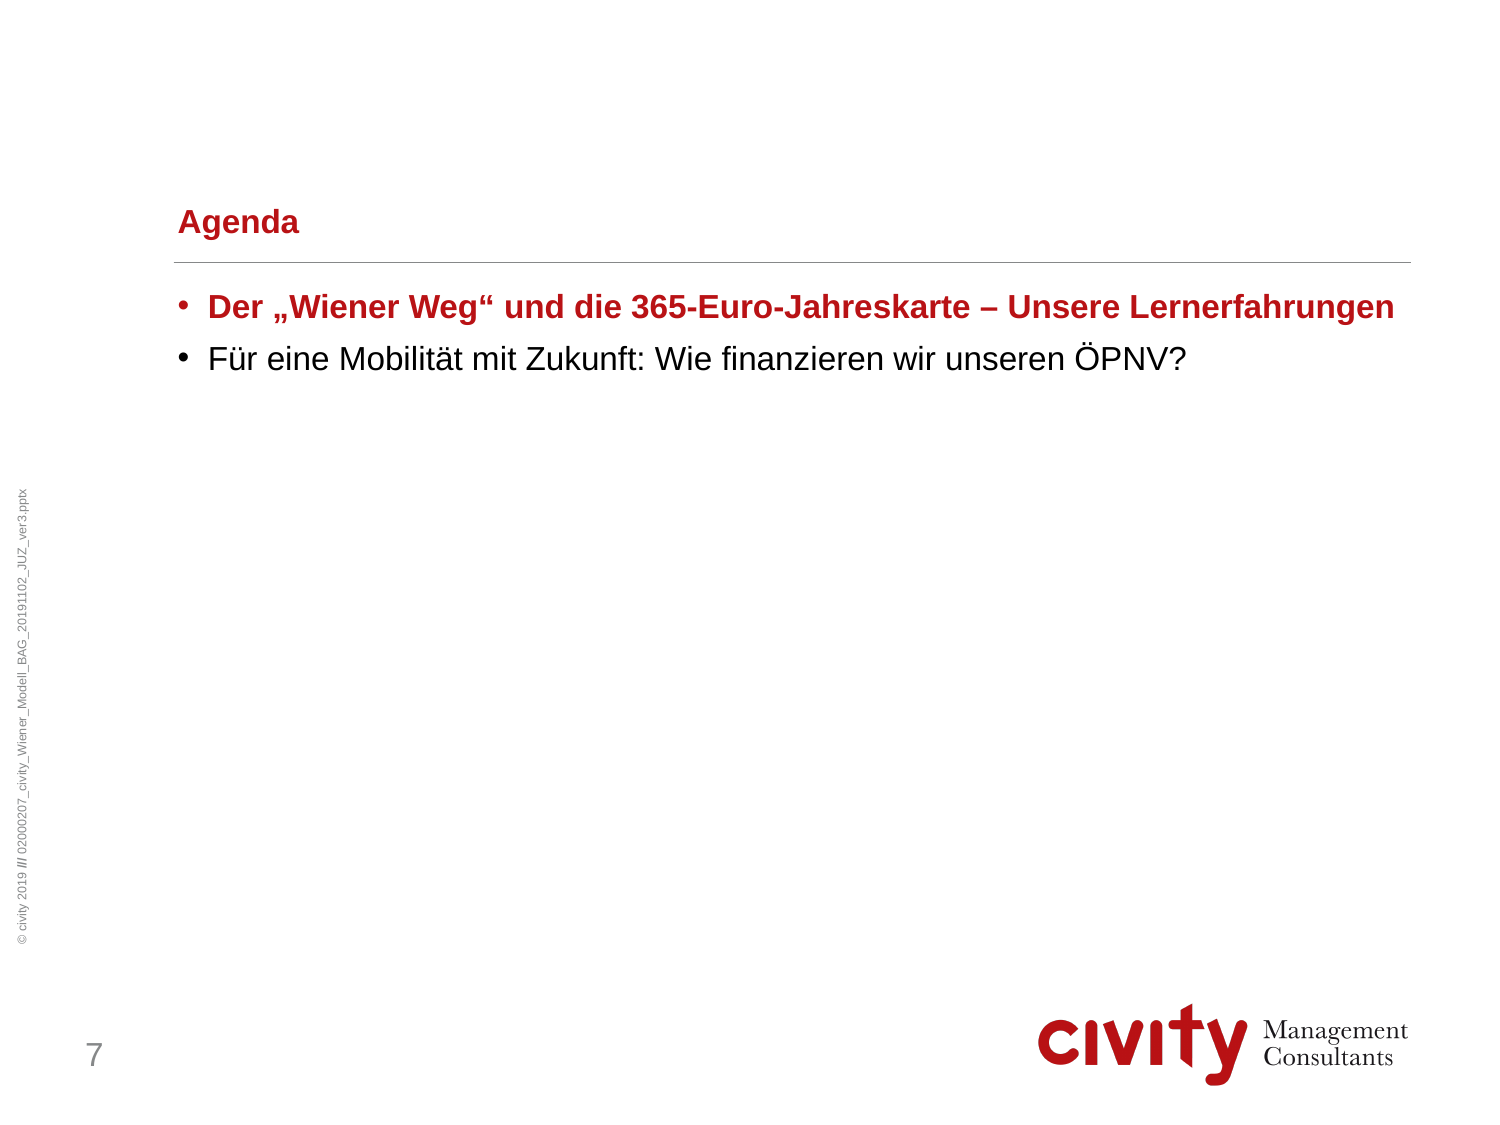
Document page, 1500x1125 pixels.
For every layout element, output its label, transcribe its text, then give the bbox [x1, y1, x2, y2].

slide_number 7 [85, 1032, 151, 1074]
list Agenda [162, 192, 1392, 247]
picture [1029, 998, 1423, 1091]
list Der „Wiener Weg“ und die 365-Euro-Jahreskarte – Unsere Lernerfahrungen Für eine Mobilität mit Zukunft: Wie finanzieren wir unseren ÖPNV? [162, 277, 1436, 941]
